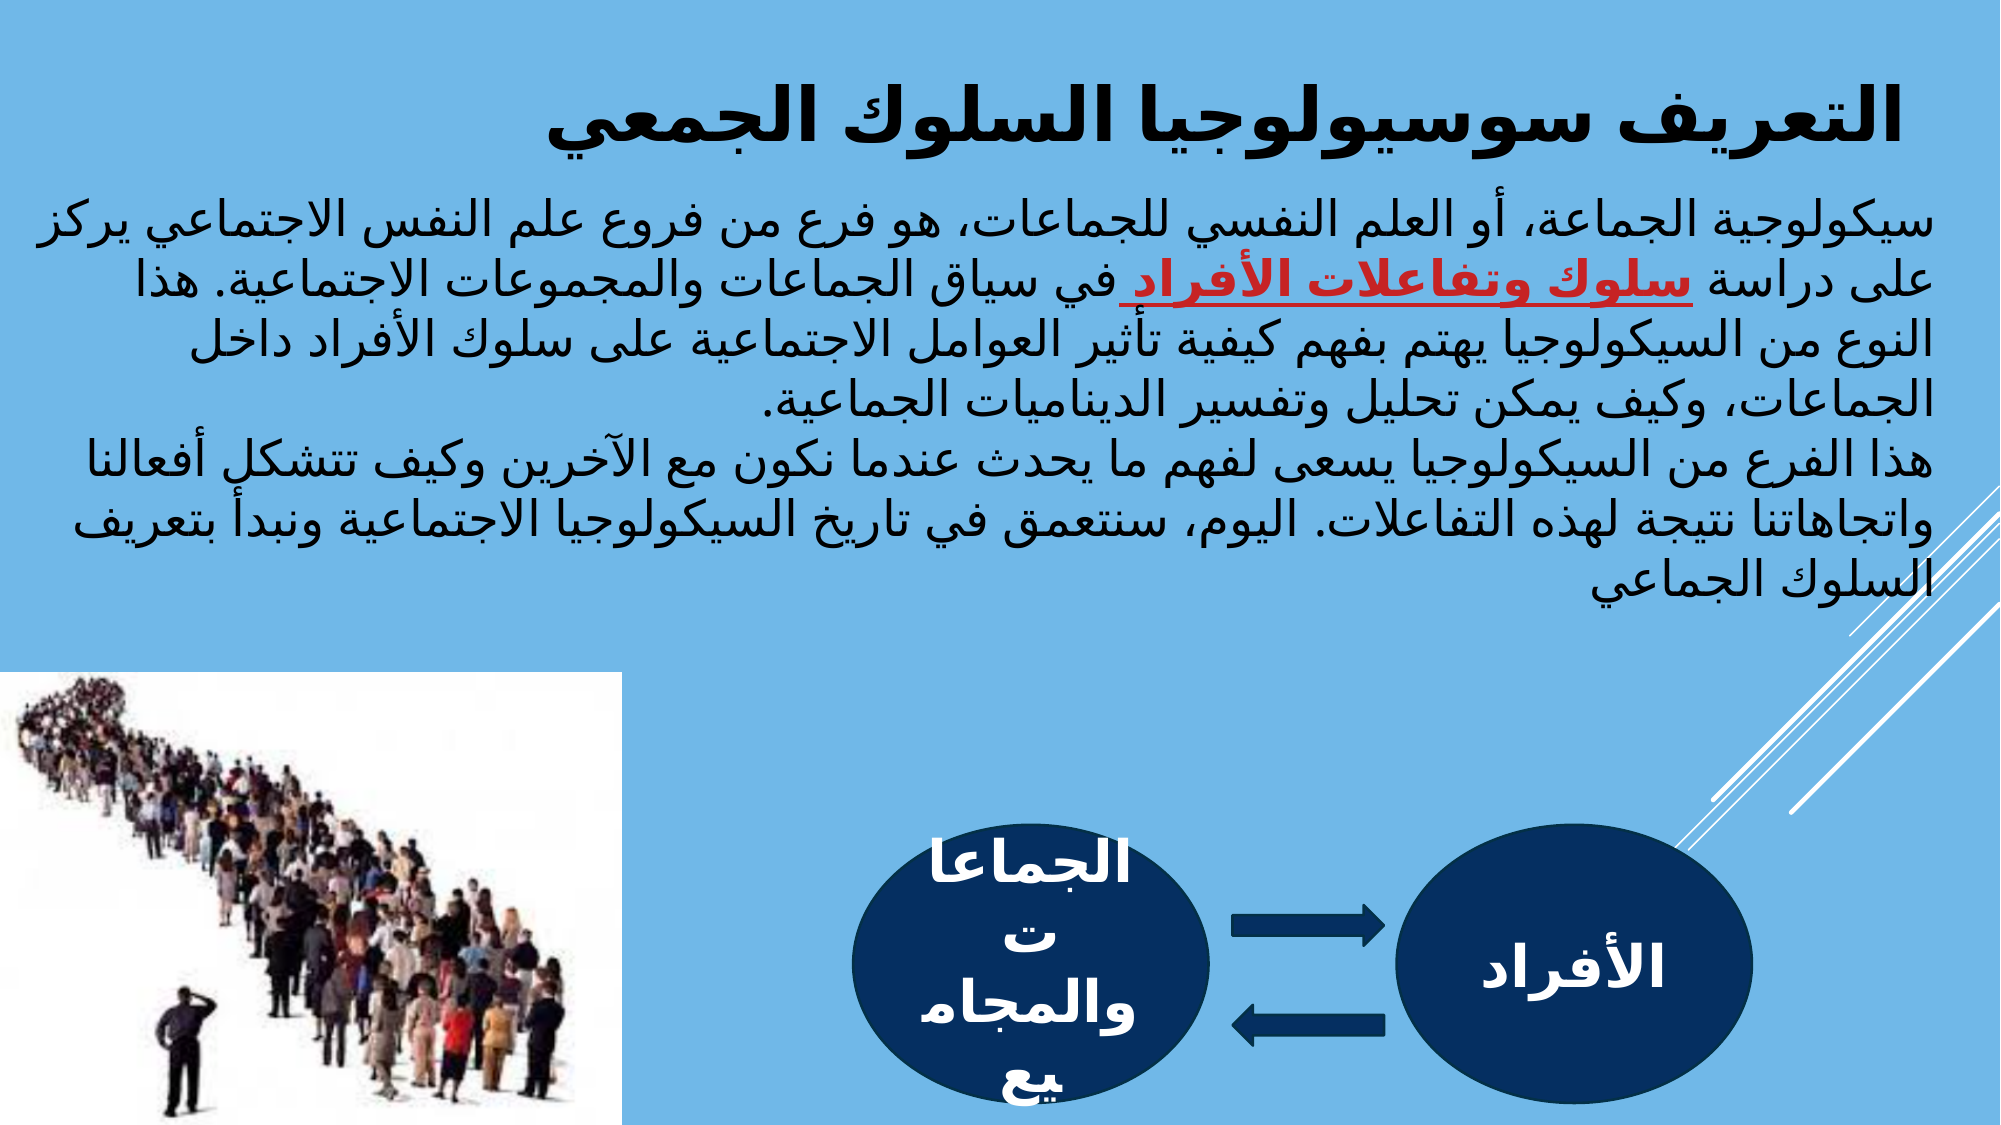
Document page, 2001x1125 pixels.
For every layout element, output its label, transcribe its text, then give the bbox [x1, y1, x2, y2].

title التعريف سوسيولوجيا السلوك الجمعي [0, 22, 2000, 201]
text_box سيكولوجية الجماعة، أو العلم النفسي للجماعات، هو فرع من فروع علم النفس الاجتماعي يركز على دراسة سلوك وتفاعلات الأفراد في سياق الجماعات والمجموعات الاجتماعية. هذا النوع من السيكولوجيا يهتم بفهم كيفية تأثير العوامل الاجتماعية على سلوك الأفراد داخل الجماعات، وكيف يمكن تحليل وتفسير الديناميات الجماعية. هذا الفرع من السيكولوجيا يسعى لفهم ما يحدث عندما نكون مع الآخرين وكيف تتشكل أفعالنا واتجاهاتنا نتيجة لهذه التفاعلات. اليوم، سنتعمق في تاريخ السيكولوجيا الاجتماعية ونبدأ بتعريف السلوك الجماعي [20, 179, 1952, 614]
text_box [1231, 903, 1385, 947]
text_box [1231, 1003, 1386, 1047]
picture [0, 672, 622, 1125]
text_box الجماعات والمجامیع [851, 823, 1210, 1105]
text_box الأفراد [1395, 823, 1754, 1105]
